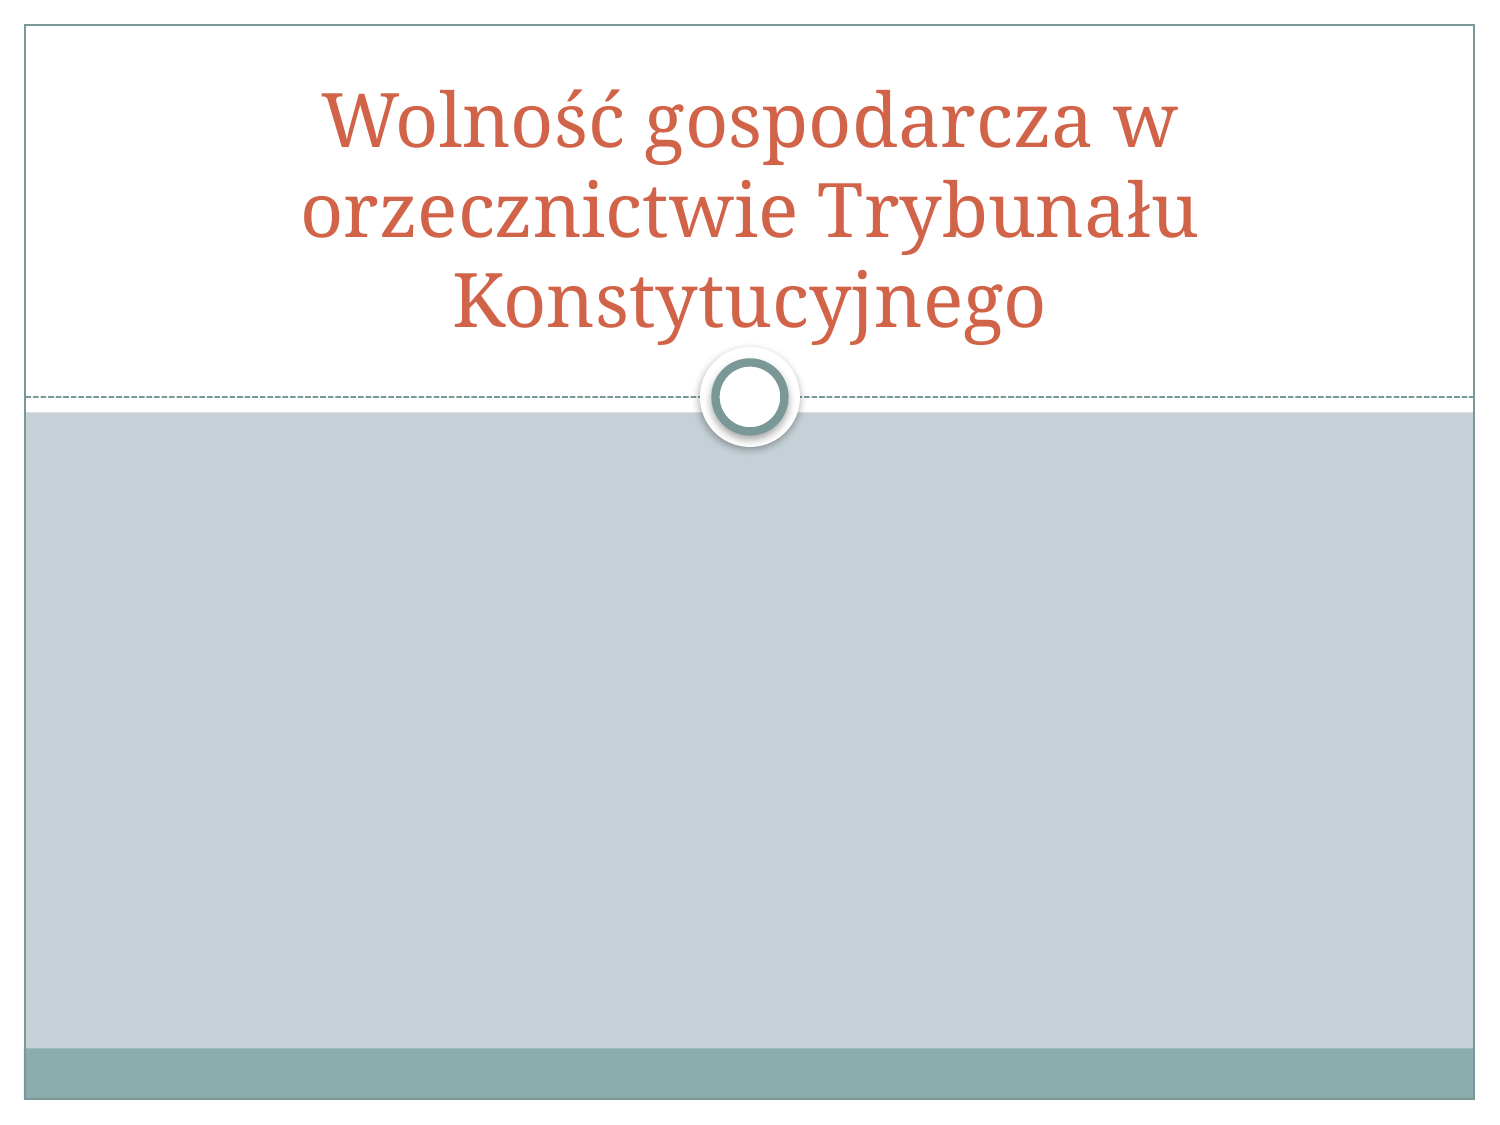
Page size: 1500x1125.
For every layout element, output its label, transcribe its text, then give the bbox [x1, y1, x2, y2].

title Wolność gospodarcza w orzecznictwie Trybunału Konstytucyjnego [112, 62, 1388, 350]
